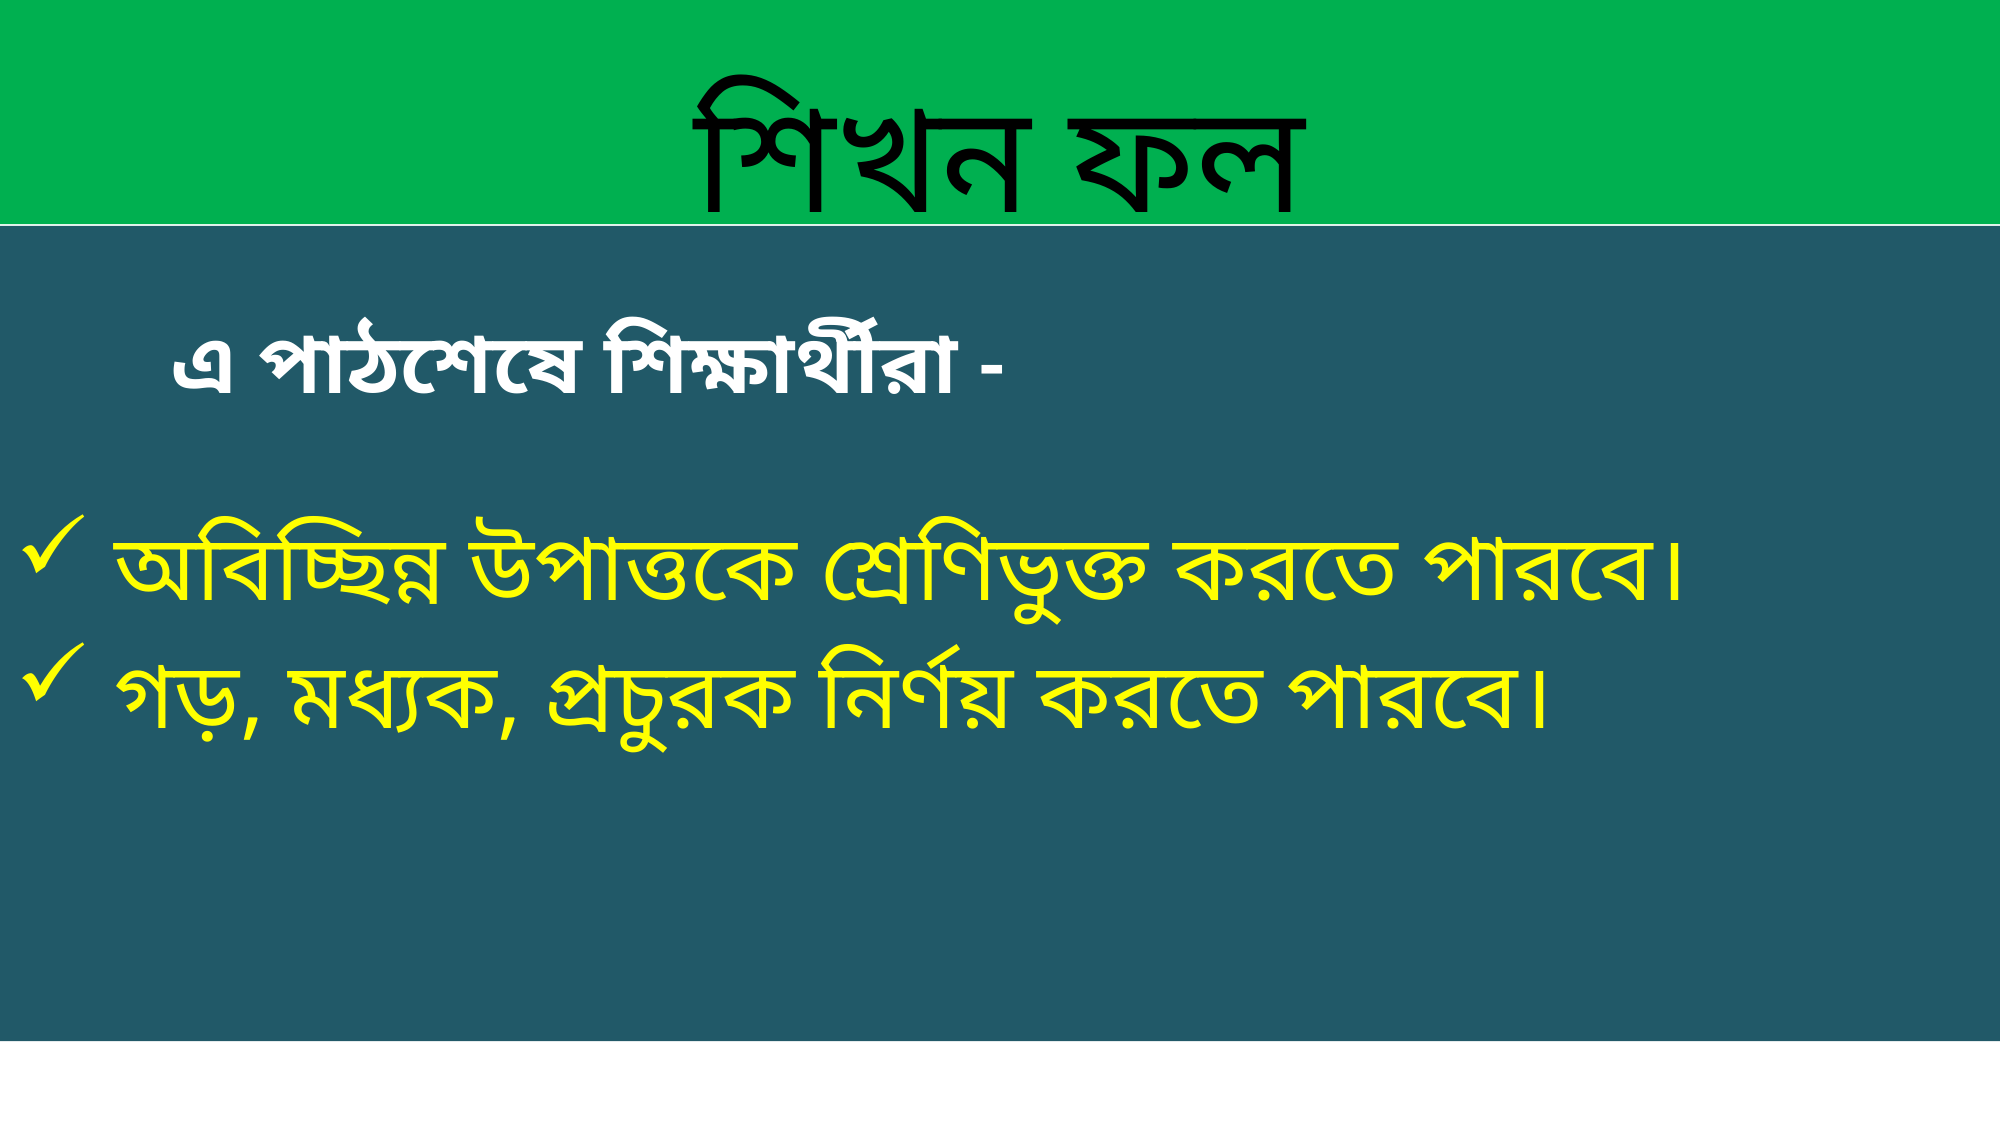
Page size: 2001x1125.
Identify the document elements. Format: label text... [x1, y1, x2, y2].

title শিখন ফল [0, 0, 2000, 225]
list এ পাঠশেষে শিক্ষার্থীরা - অবিচ্ছিন্ন উপাত্তকে শ্রেণিভুক্ত করতে পারবে। গড়, মধ্যক, প্রচুরক নির্ণয় করতে পারবে। [0, 225, 2000, 1042]
